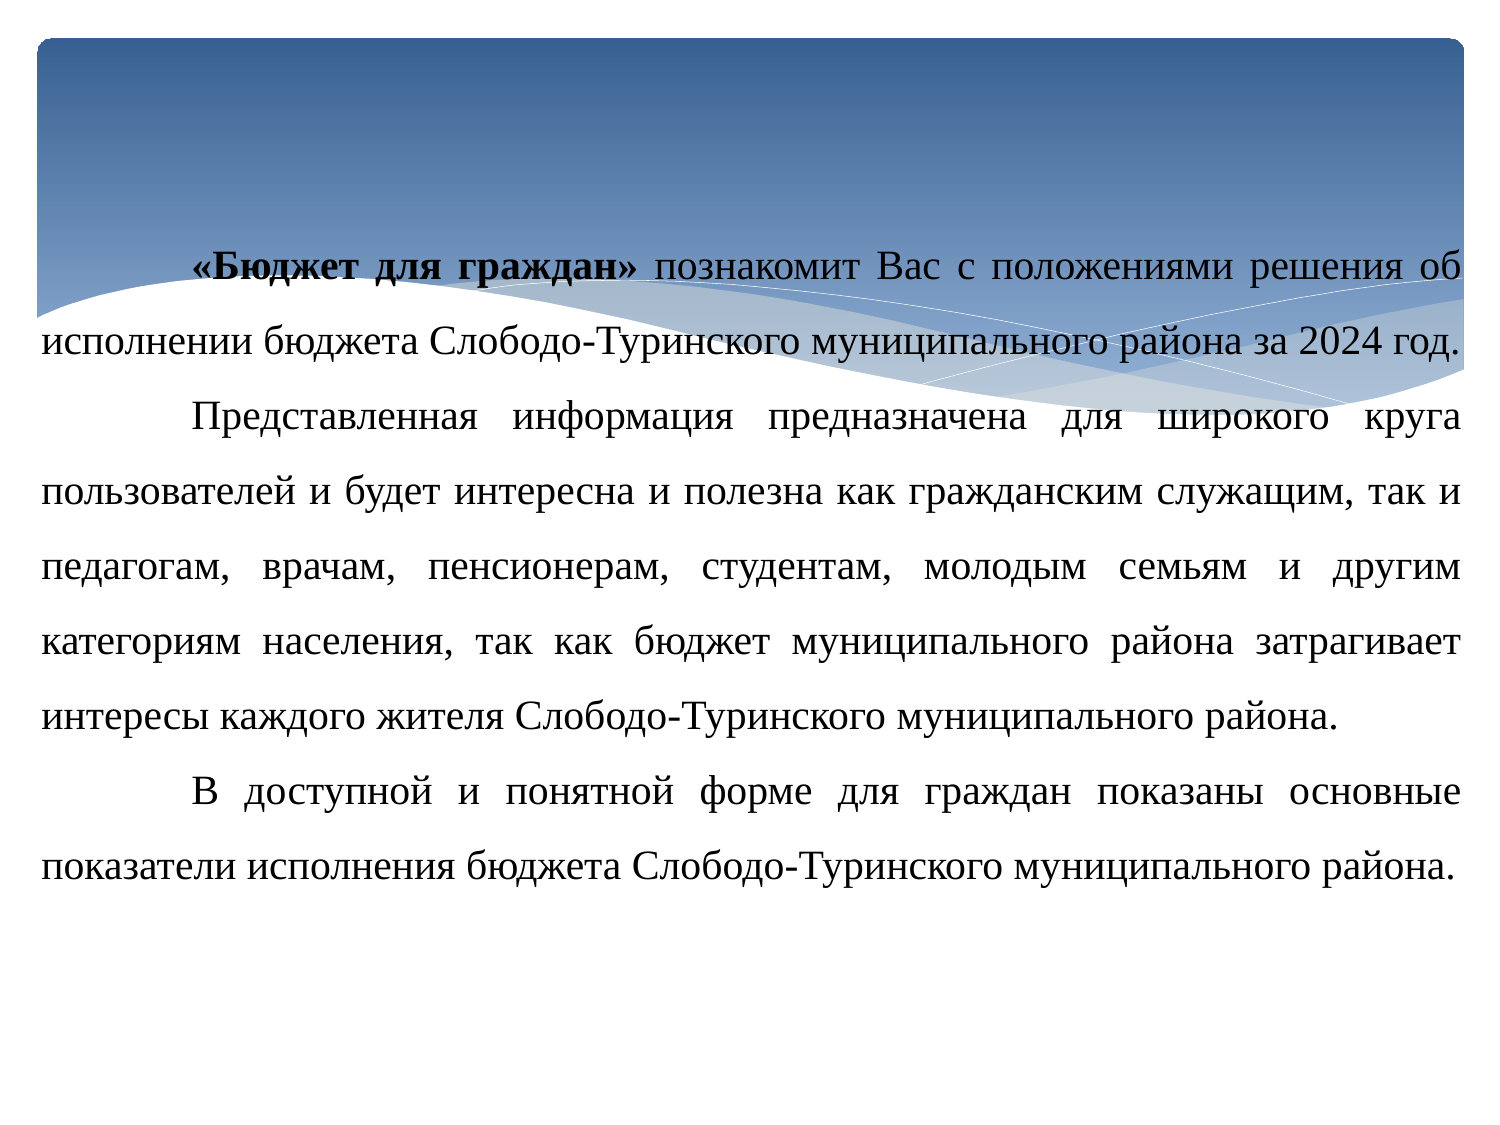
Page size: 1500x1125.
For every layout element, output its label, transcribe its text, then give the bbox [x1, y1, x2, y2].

subtitle «Бюджет для граждан» познакомит Вас с положениями решения об исполнении бюджета Слободо-Туринского муниципального района за 2024 год. Представленная информация предназначена для широкого круга пользователей и будет интересна и полезна как гражданским служащим, так и педагогам, врачам, пенсионерам, студентам, молодым семьям и другим категориям населения, так как бюджет муниципального района затрагивает интересы каждого жителя Слободо-Туринского муниципального района. В доступной и понятной форме для граждан показаны основные показатели исполнения бюджета Слободо-Туринского муниципального района. [41, 42, 1462, 1059]
picture [37, 37, 1464, 317]
